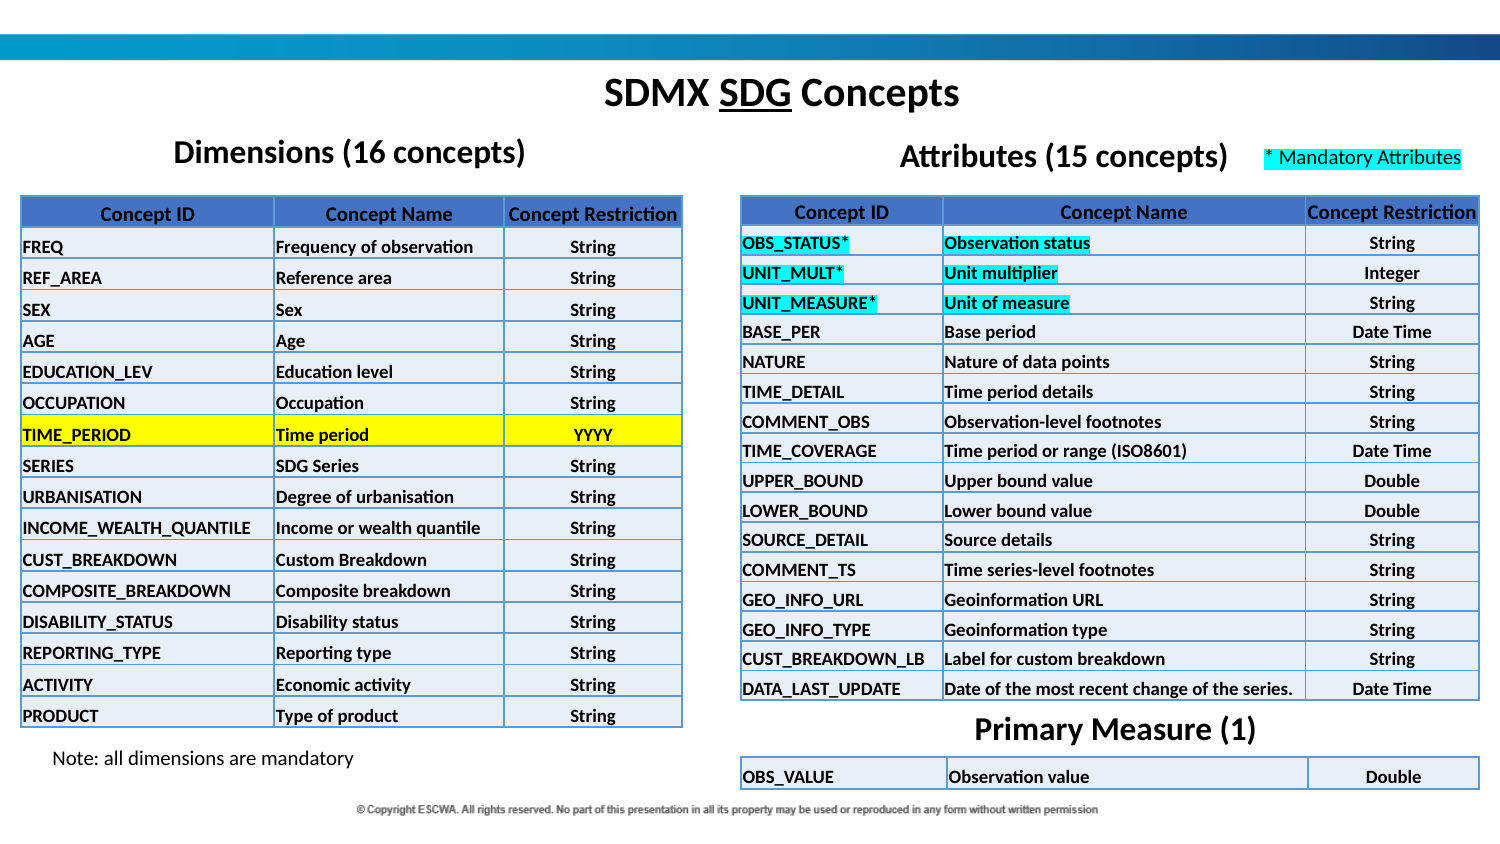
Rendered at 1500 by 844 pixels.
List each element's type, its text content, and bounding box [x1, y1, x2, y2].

table_cell URBANISATION [22, 478, 273, 507]
table_cell SERIES [22, 447, 273, 476]
table_cell Date Time [1306, 434, 1478, 462]
table_header Concept ID [742, 197, 942, 224]
table_cell DISABILITY_STATUS [22, 603, 273, 632]
table_cell REPORTING_TYPE [22, 634, 273, 664]
table_cell Reporting type [275, 634, 503, 664]
table_cell OBS_STATUS* [742, 226, 942, 254]
table_cell TIME_DETAIL [742, 374, 942, 402]
text_box Primary Measure (1) [959, 699, 1281, 754]
picture [0, 0, 1500, 844]
table_cell String [505, 634, 681, 664]
table_cell Nature of data points [944, 345, 1305, 373]
table_cell Upper bound value [944, 463, 1305, 491]
table_cell Time period [275, 415, 503, 445]
text_box Note: all dimensions are mandatory [37, 737, 372, 778]
table_cell Double [1306, 463, 1478, 491]
table_cell Date Time [1306, 315, 1478, 343]
table_cell UNIT_MEASURE* [742, 285, 942, 313]
table_cell TIME_COVERAGE [742, 434, 942, 462]
table_cell String [505, 259, 681, 289]
table_cell NATURE [742, 345, 942, 373]
table_cell String [1306, 285, 1478, 313]
table_cell YYYY [505, 415, 681, 445]
text_box SDMX SDG Concepts [470, 56, 1095, 122]
table_header Concept Restriction [1306, 197, 1478, 224]
table_cell String [505, 290, 681, 320]
table_cell SOURCE_DETAIL [742, 523, 942, 551]
table_cell Time period details [944, 374, 1305, 402]
table_cell String [505, 665, 681, 695]
table_header Double [1309, 758, 1478, 788]
table_cell Age [275, 322, 503, 351]
table_cell Income or wealth quantile [275, 509, 503, 539]
table_cell REF_AREA [22, 259, 273, 289]
table_cell String [505, 353, 681, 382]
table_cell TIME_PERIOD [22, 415, 273, 445]
table_header Observation value [948, 758, 1307, 788]
table_cell Occupation [275, 384, 503, 414]
table_cell LOWER_BOUND [742, 493, 942, 521]
table_cell Integer [1306, 256, 1478, 283]
table_cell CUST_BREAKDOWN [22, 540, 273, 570]
table_cell String [1306, 582, 1478, 610]
table_cell String [505, 697, 681, 726]
table_cell String [1306, 523, 1478, 551]
table_cell Label for custom breakdown [944, 642, 1305, 670]
table_cell UNIT_MULT* [742, 256, 942, 283]
table_cell Observation status [944, 226, 1305, 254]
table_cell Degree of urbanisation [275, 478, 503, 507]
table_cell Reference area [275, 259, 503, 289]
table_header Concept Name [944, 197, 1305, 224]
table_cell Sex [275, 290, 503, 320]
table_cell Geoinformation URL [944, 582, 1305, 610]
table_cell Unit of measure [944, 285, 1305, 313]
table_cell Disability status [275, 603, 503, 632]
table_cell String [505, 384, 681, 414]
table_cell Frequency of observation [275, 228, 503, 257]
table_cell String [505, 572, 681, 601]
table_cell AGE [22, 322, 273, 351]
table_cell Time series-level footnotes [944, 553, 1305, 581]
table_cell String [505, 447, 681, 476]
table_header Concept ID [22, 197, 273, 226]
table_cell INCOME_WEALTH_QUANTILE [22, 509, 273, 539]
table_cell COMMENT_TS [742, 553, 942, 581]
table_cell Base period [944, 315, 1305, 343]
table_cell Double [1306, 493, 1478, 521]
table_cell String [505, 509, 681, 539]
text_box * Mandatory Attributes [1249, 136, 1500, 176]
text_box Dimensions (16 concepts) [158, 122, 545, 178]
table_cell Date of the most recent change of the series. [944, 671, 1305, 699]
table_cell Education level [275, 353, 503, 382]
table_cell BASE_PER [742, 315, 942, 343]
table_cell String [1306, 226, 1478, 254]
table_cell GEO_INFO_TYPE [742, 612, 942, 640]
table_header Concept Restriction [505, 197, 681, 226]
table_cell Date Time [1306, 671, 1478, 699]
table_cell String [505, 322, 681, 351]
table_cell Type of product [275, 697, 503, 726]
table_cell ACTIVITY [22, 665, 273, 695]
table_cell FREQ [22, 228, 273, 257]
table_cell COMPOSITE_BREAKDOWN [22, 572, 273, 601]
table_cell SDG Series [275, 447, 503, 476]
table_cell PRODUCT [22, 697, 273, 726]
table_cell String [505, 540, 681, 570]
table_cell Geoinformation type [944, 612, 1305, 640]
table_cell CUST_BREAKDOWN_LB [742, 642, 942, 670]
table_cell String [1306, 642, 1478, 670]
table_cell OCCUPATION [22, 384, 273, 414]
text_box Attributes (15 concepts) [885, 126, 1281, 182]
table_header Concept Name [275, 197, 503, 226]
table_cell Time period or range (ISO8601) [944, 434, 1305, 462]
table_cell Lower bound value [944, 493, 1305, 521]
table_cell String [1306, 374, 1478, 402]
table_cell Composite breakdown [275, 572, 503, 601]
table_header OBS_VALUE [742, 758, 946, 788]
table_cell Unit multiplier [944, 256, 1305, 283]
table_cell Economic activity [275, 665, 503, 695]
table_cell String [505, 228, 681, 257]
table_cell Observation-level footnotes [944, 404, 1305, 432]
table_cell String [1306, 553, 1478, 581]
table_cell EDUCATION_LEV [22, 353, 273, 382]
table_cell DATA_LAST_UPDATE [742, 671, 942, 699]
slide_number 21 [1059, 782, 1397, 827]
table_cell String [1306, 345, 1478, 373]
table_cell Source details [944, 523, 1305, 551]
table_cell GEO_INFO_URL [742, 582, 942, 610]
table_cell String [1306, 404, 1478, 432]
table_cell COMMENT_OBS [742, 404, 942, 432]
table_cell Custom Breakdown [275, 540, 503, 570]
table_cell UPPER_BOUND [742, 463, 942, 491]
table_cell SEX [22, 290, 273, 320]
table_cell String [1306, 612, 1478, 640]
table_cell String [505, 603, 681, 632]
table_cell String [505, 478, 681, 507]
